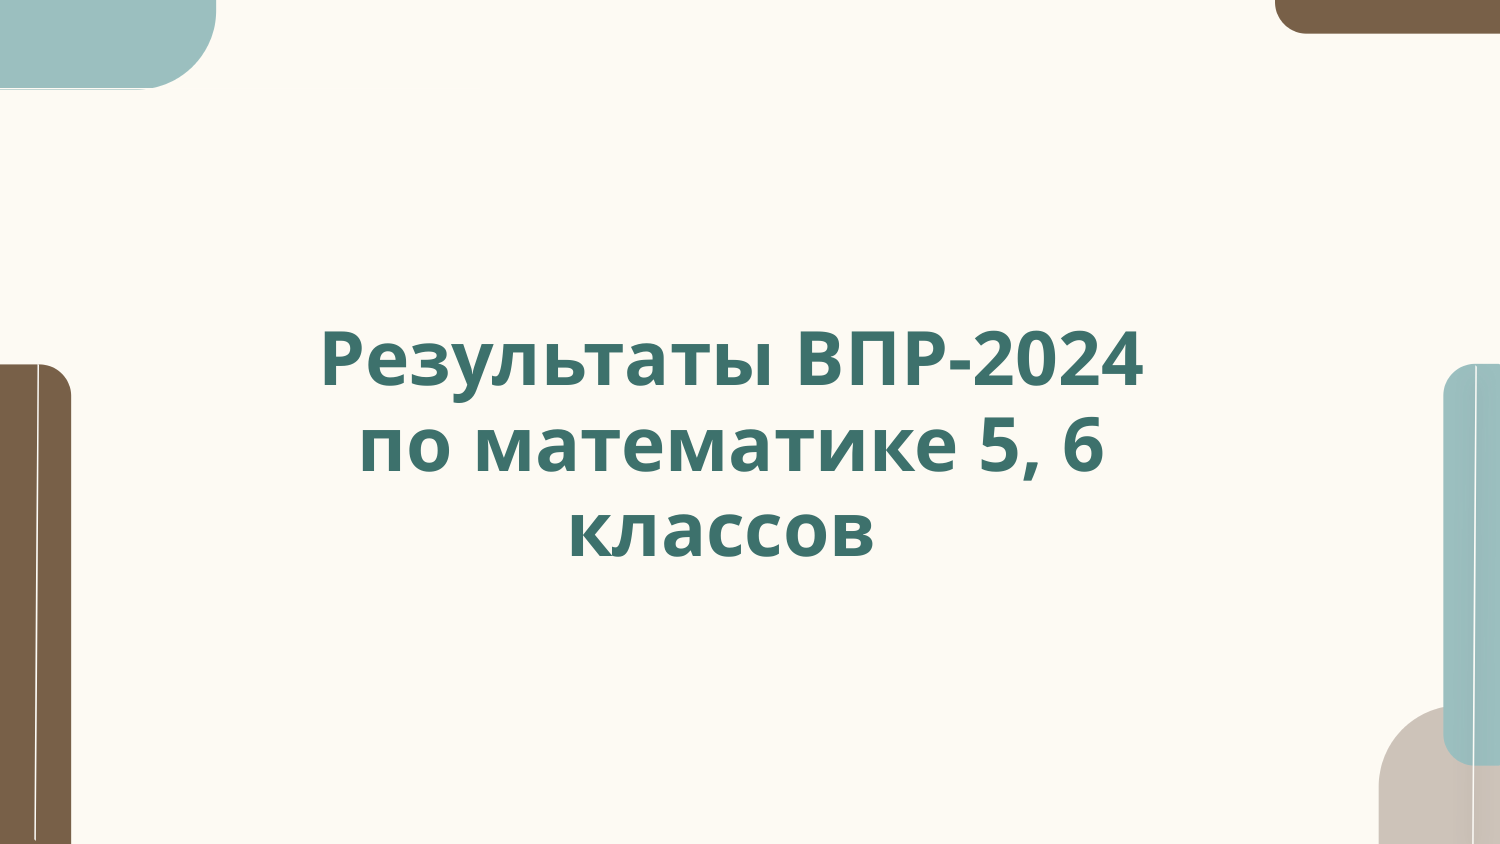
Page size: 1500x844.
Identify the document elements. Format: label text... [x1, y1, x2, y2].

picture [0, 0, 1500, 844]
title Результаты ВПР-2024 по математике 5, 6 классов [269, 302, 1194, 540]
